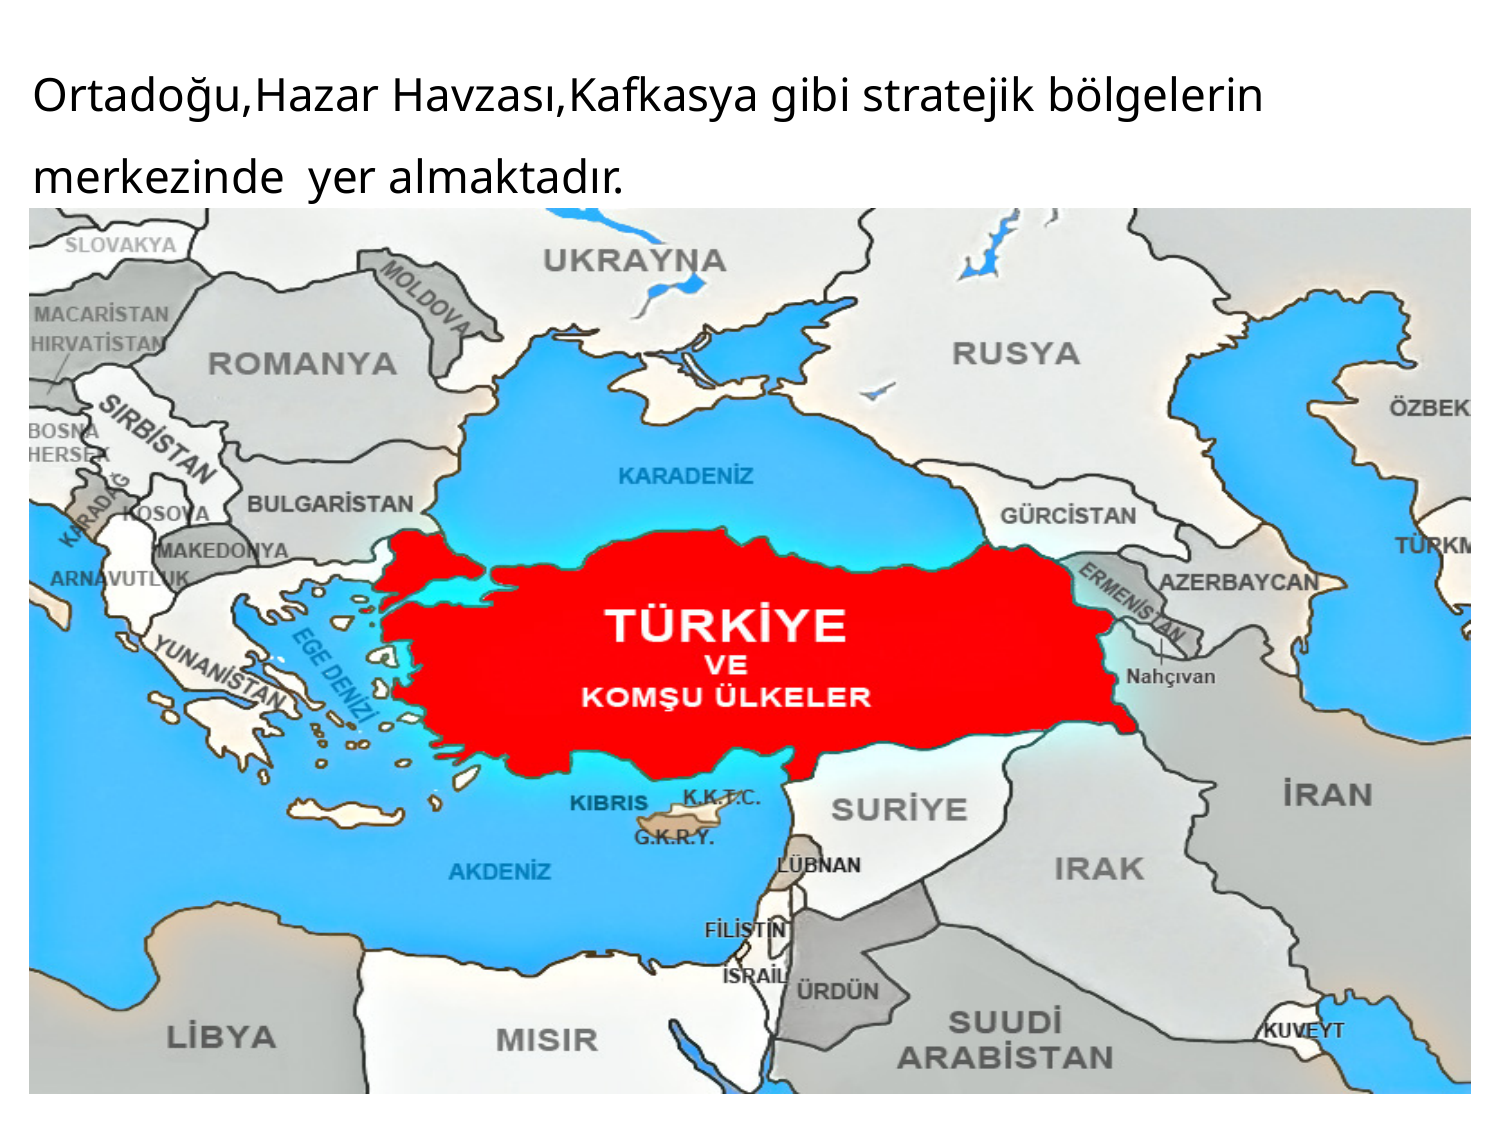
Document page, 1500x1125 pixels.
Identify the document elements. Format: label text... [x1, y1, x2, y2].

picture [29, 207, 1471, 1095]
text_box Ortadoğu,Hazar Havzası,Kafkasya gibi stratejik bölgelerin merkezinde yer almaktadır. [17, 30, 1500, 211]
